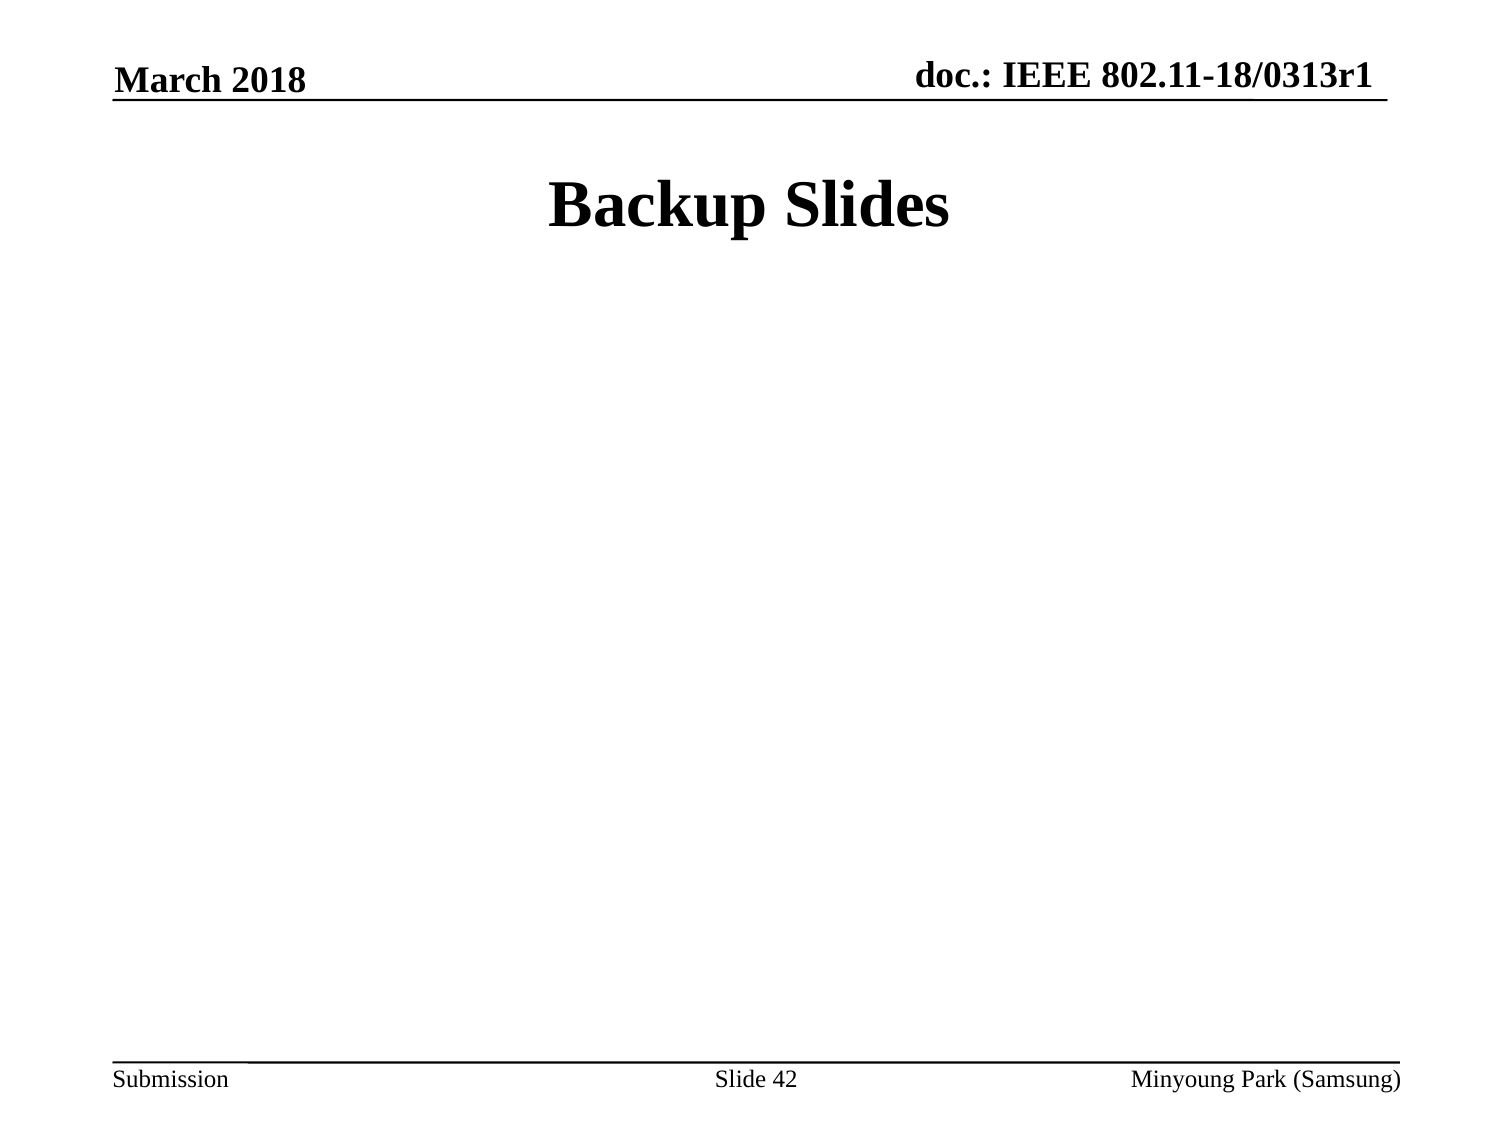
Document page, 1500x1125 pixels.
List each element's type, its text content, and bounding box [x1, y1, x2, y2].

footer Minyoung Park (Samsung) [949, 1061, 1402, 1093]
title Backup Slides [112, 112, 1388, 288]
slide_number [114, 54, 335, 101]
slide_number Slide 42 [712, 1061, 800, 1093]
